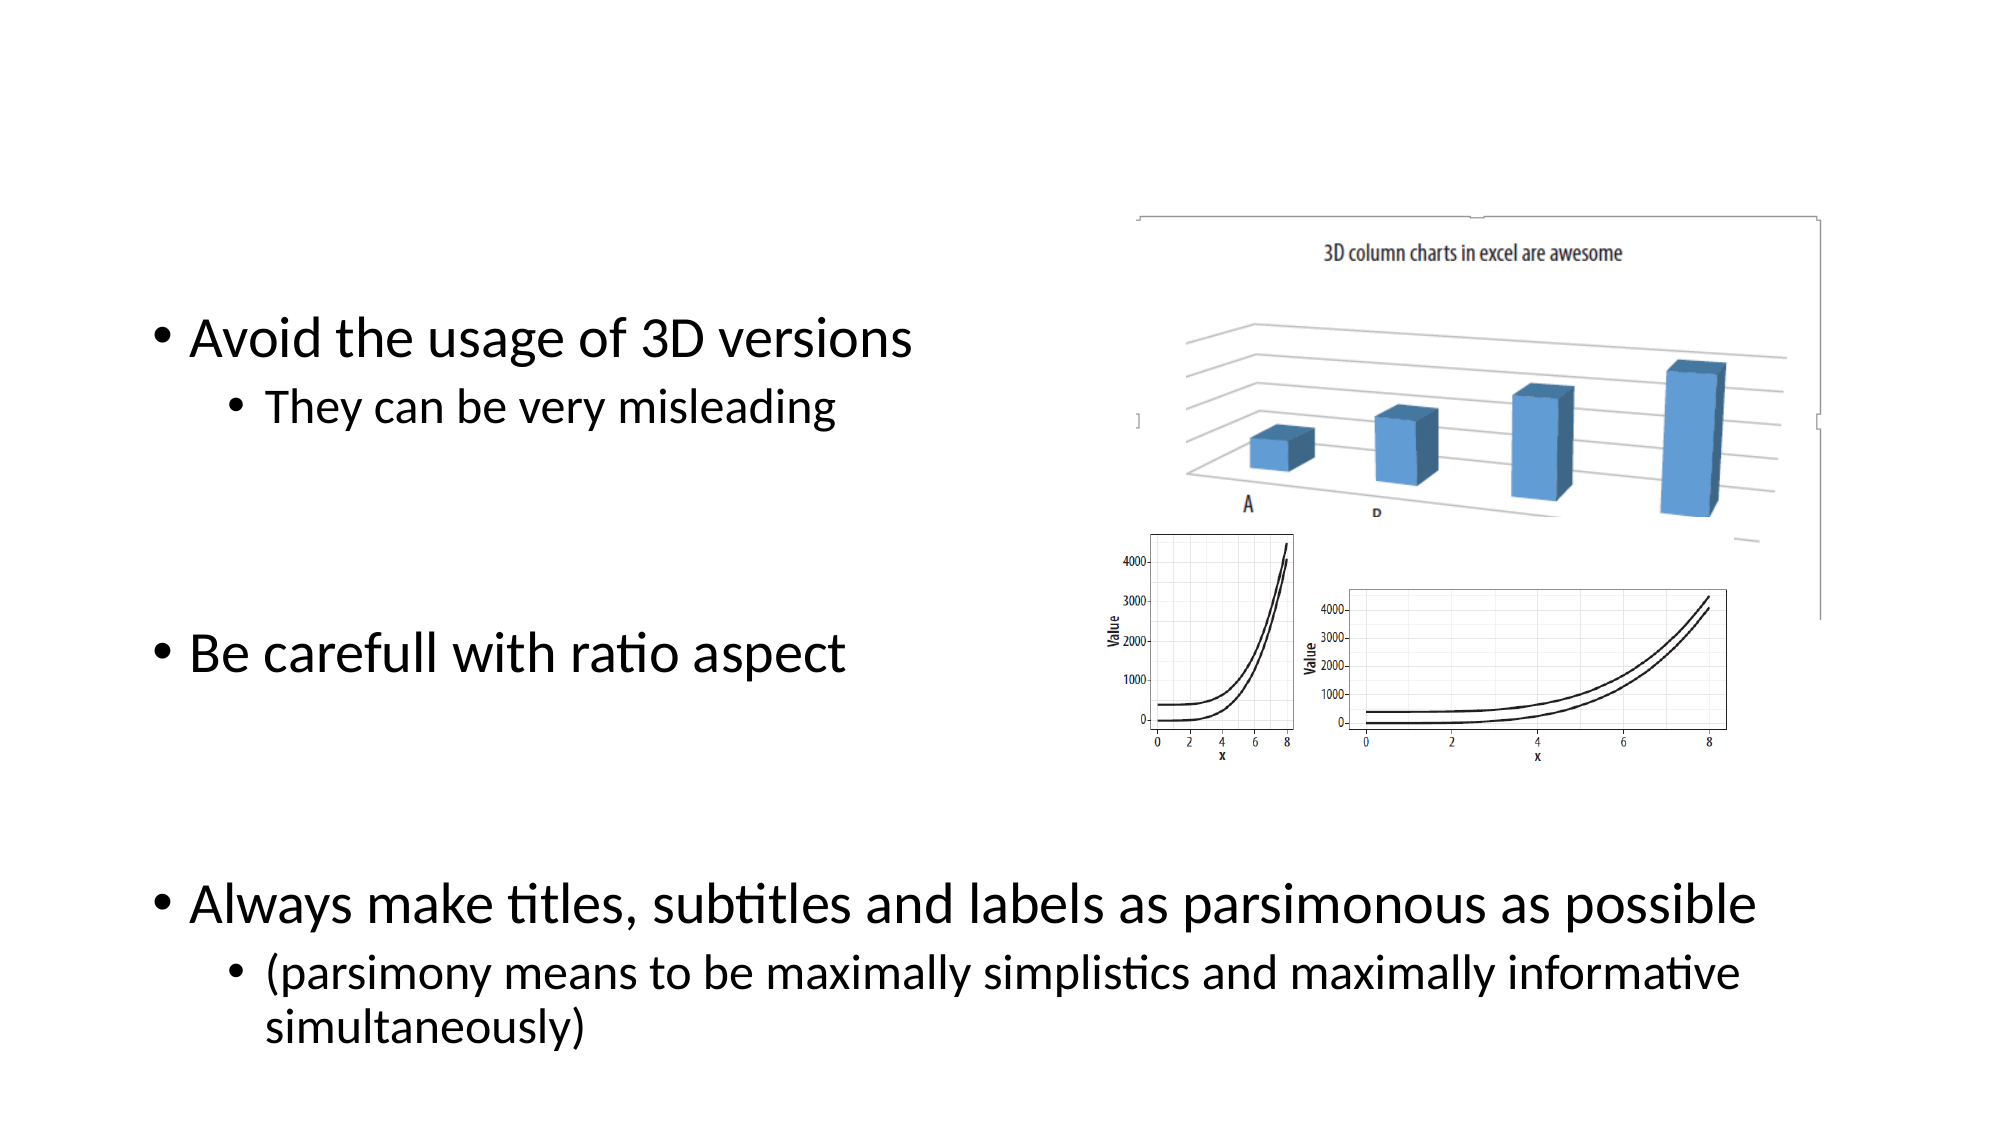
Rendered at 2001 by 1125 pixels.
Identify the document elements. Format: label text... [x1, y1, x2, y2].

list Avoid the usage of 3D versions They can be very misleading Be carefull with ratio aspect Always make titles, subtitles and labels as parsimonous as possible (parsimony means to be maximally simplistics and maximally informative simultaneously) [137, 299, 1863, 1014]
picture [1098, 211, 1825, 772]
